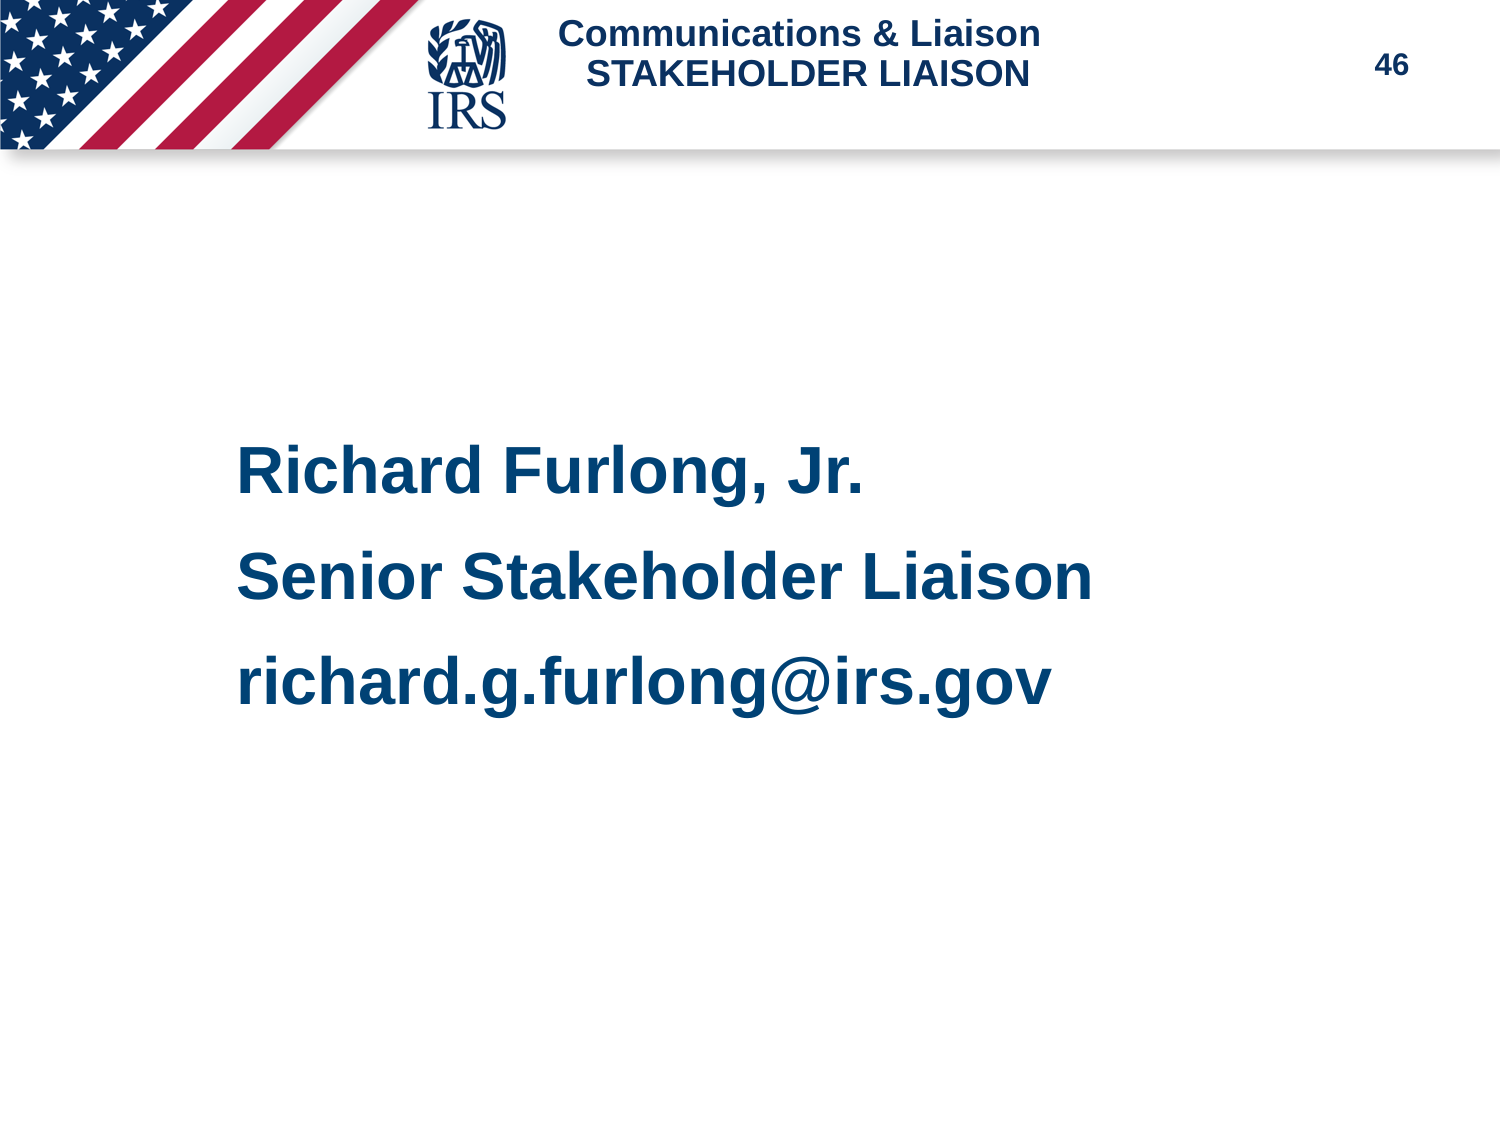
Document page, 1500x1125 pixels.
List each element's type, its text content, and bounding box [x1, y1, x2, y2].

list Communications & Liaison STAKEHOLDER LIAISON [514, 0, 1306, 154]
picture [0, 0, 1500, 1125]
list Richard Furlong, Jr. Senior Stakeholder Liaison richard.g.furlong@irs.gov [224, 212, 1294, 1043]
slide_number 46 [1293, 16, 1491, 109]
